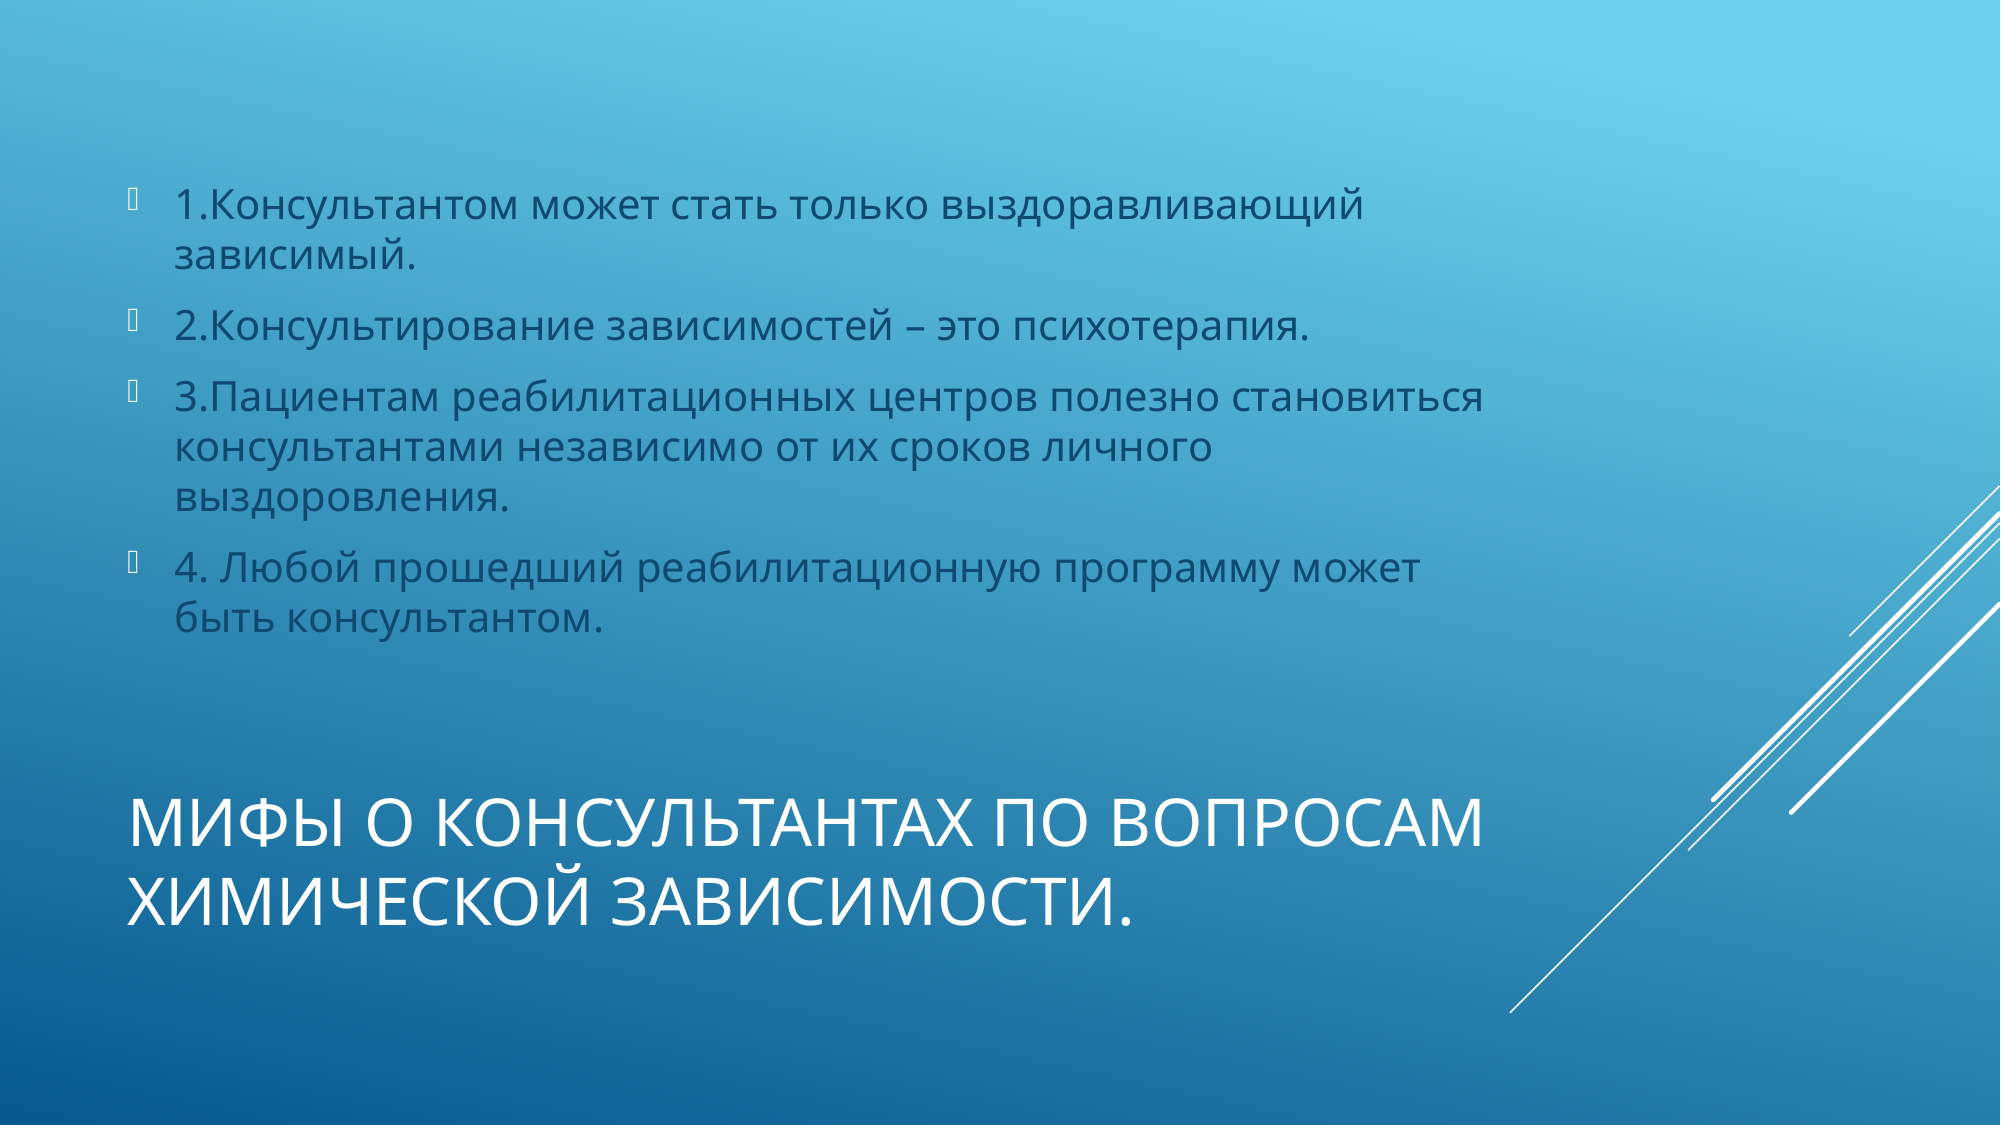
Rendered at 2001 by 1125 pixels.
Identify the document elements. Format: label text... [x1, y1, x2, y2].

title Мифы о консультантах по вопросам химической зависимости. [112, 736, 1513, 984]
list 1.Консультантом может стать только выздоравливающий зависимый. 2.Консультирование зависимостей – это психотерапия. 3.Пациентам реабилитационных центров полезно становиться консультантами независимо от их сроков личного выздоровления. 4. Любой прошедший реабилитационную программу может быть консультантом. [112, 112, 1513, 706]
